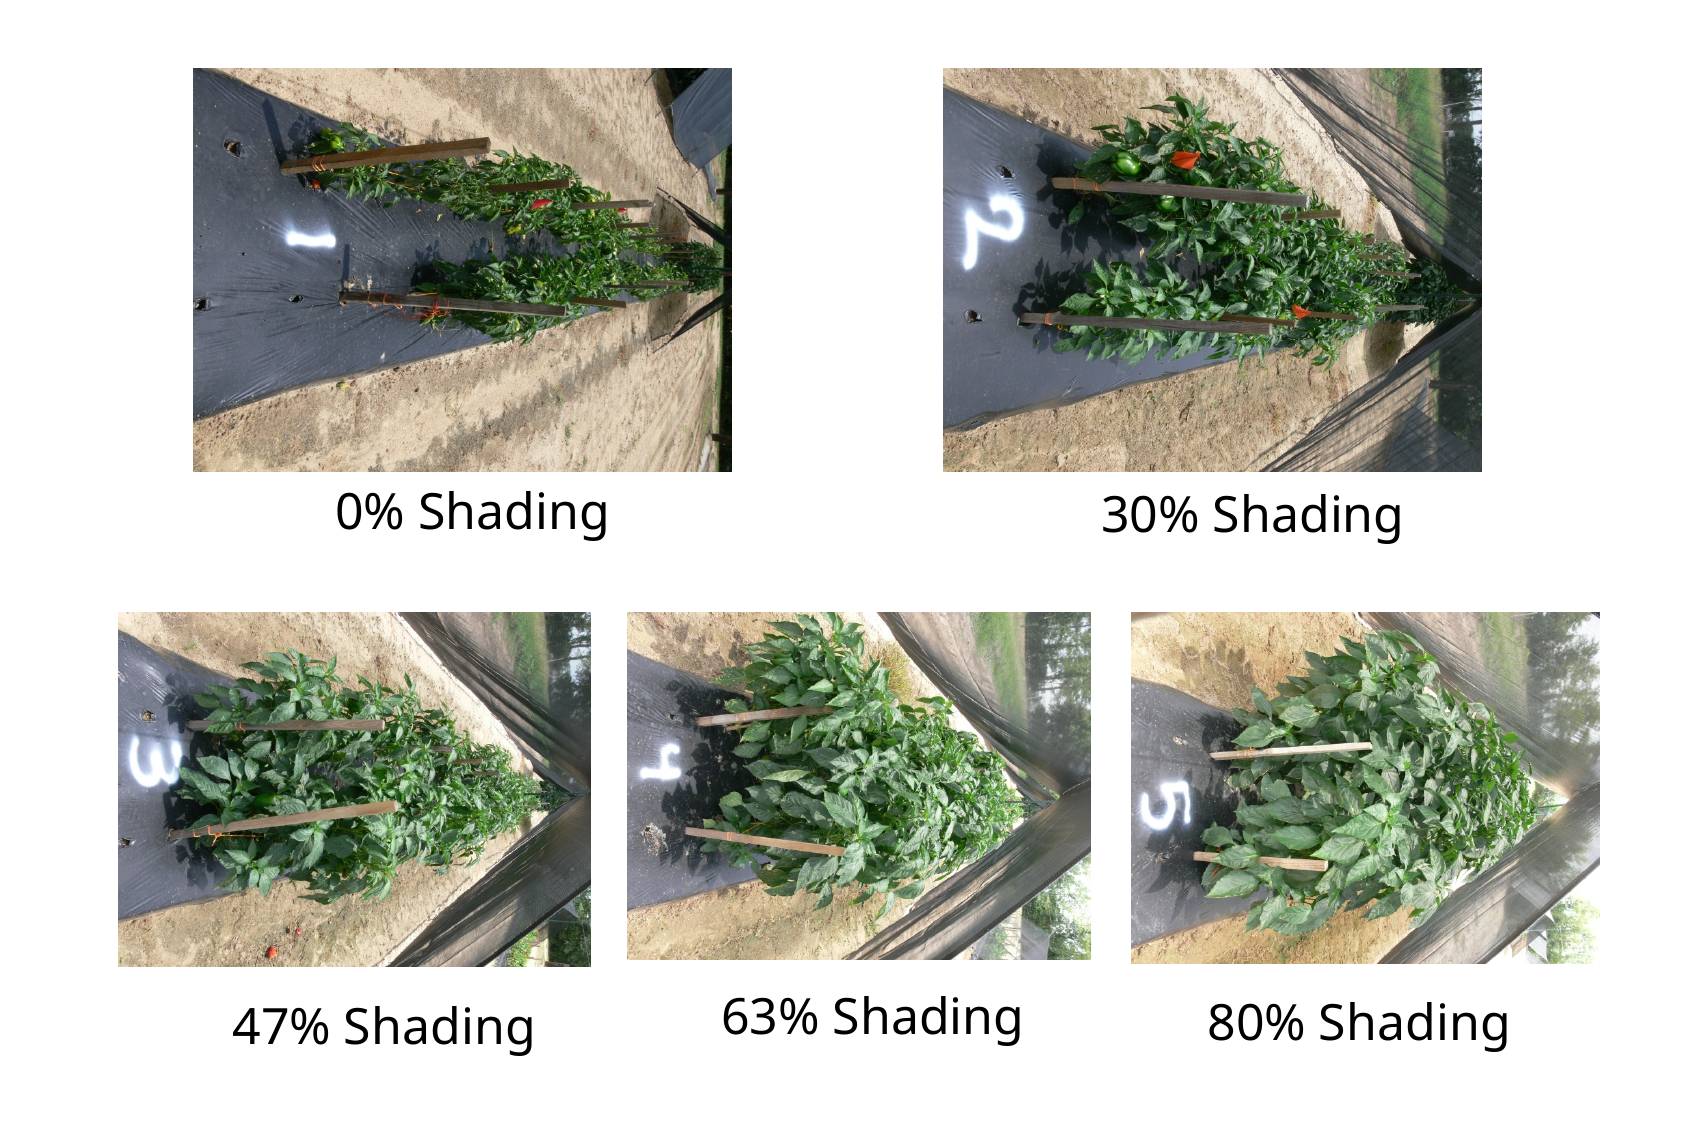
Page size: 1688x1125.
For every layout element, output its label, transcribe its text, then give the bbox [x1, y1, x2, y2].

picture [193, 68, 732, 472]
text_box 47% Shading [217, 987, 551, 1063]
picture [118, 612, 591, 967]
picture [1130, 612, 1601, 965]
picture [627, 612, 1091, 960]
text_box 80% Shading [1192, 983, 1526, 1058]
text_box 63% Shading [706, 977, 1040, 1053]
text_box 0% Shading [320, 480, 626, 547]
text_box 30% Shading [1086, 480, 1420, 550]
picture [943, 68, 1482, 472]
